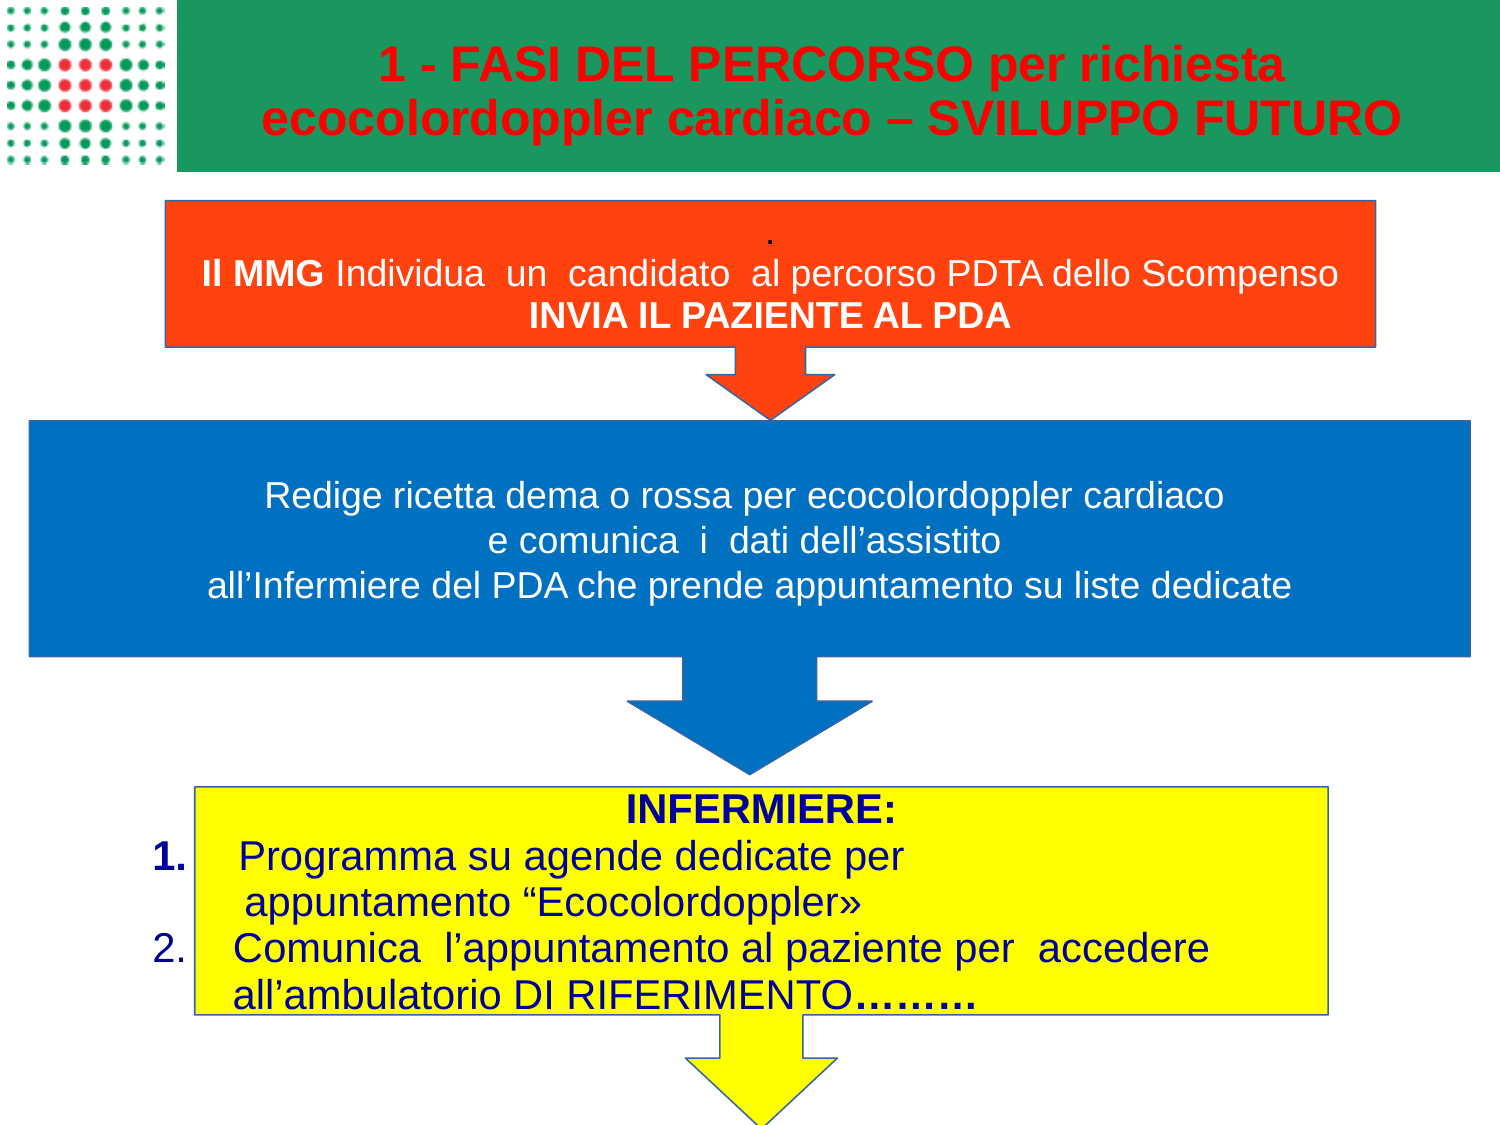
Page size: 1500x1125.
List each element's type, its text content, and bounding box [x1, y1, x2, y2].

picture [7, 6, 166, 165]
text_box INFERMIERE: Programma su agende dedicate per appuntamento “Ecocolordoppler» 2. Comunica l’appuntamento al paziente per accedere all’ambulatorio DI RIFERIMENTO……… [194, 786, 1329, 1125]
picture [176, 0, 1500, 172]
text_box . Il MMG Individua un candidato al percorso PDTA dello Scompenso INVIA IL PAZIENTE AL PDA [165, 200, 1376, 421]
text_box Redige ricetta dema o rossa per ecocolordoppler cardiaco e comunica i dati dell’assistito all’Infermiere del PDA che prende appuntamento su liste dedicate [29, 420, 1471, 775]
